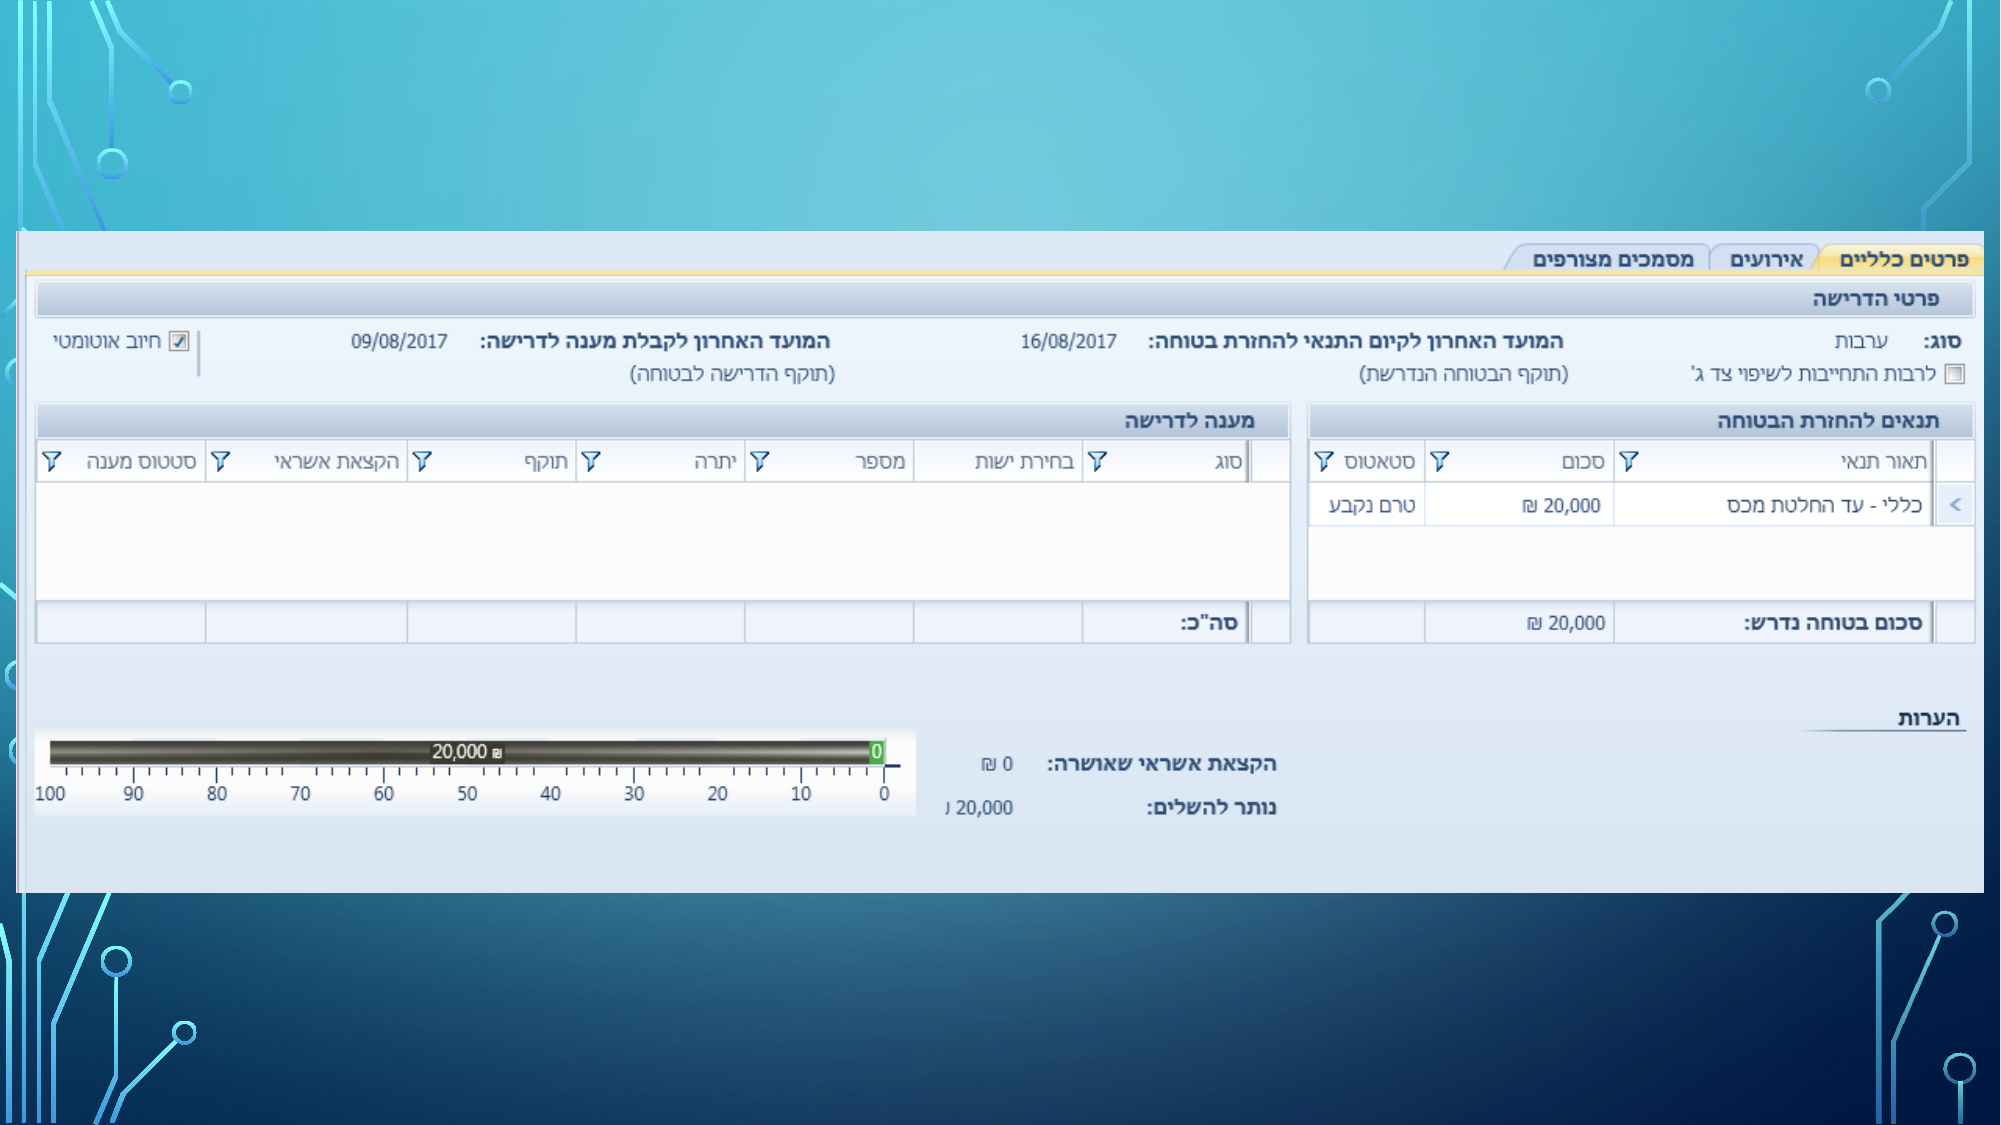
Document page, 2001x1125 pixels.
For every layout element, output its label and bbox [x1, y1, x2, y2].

picture [15, 231, 1984, 894]
